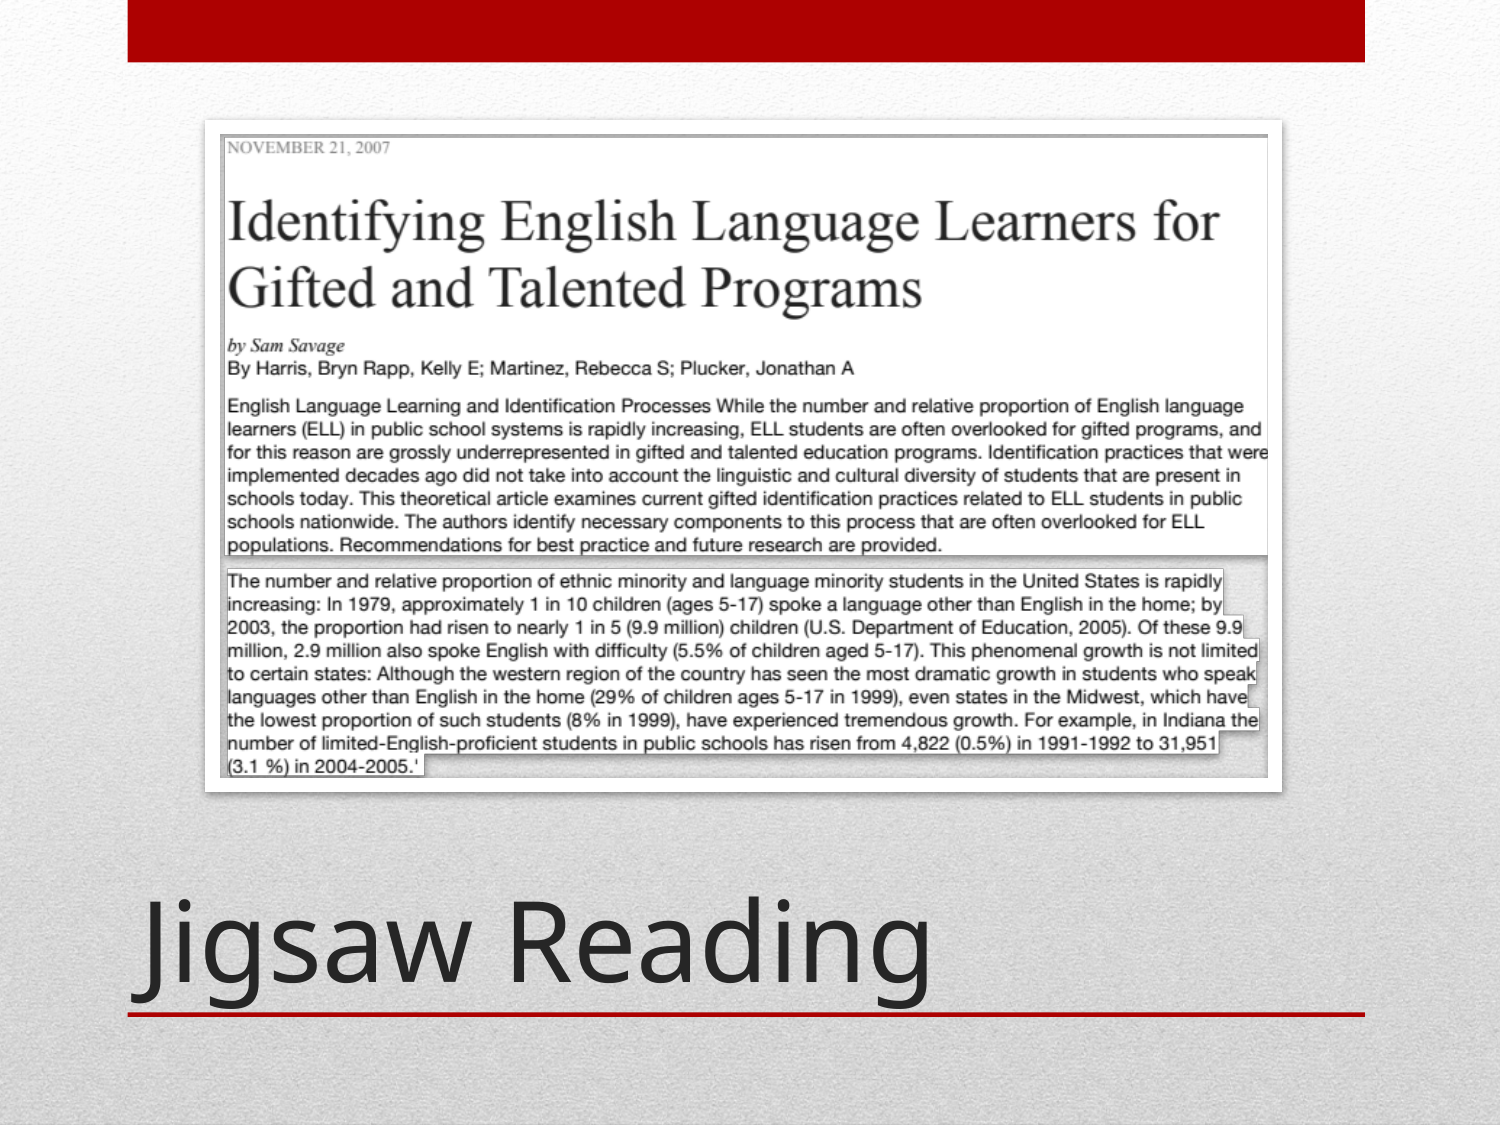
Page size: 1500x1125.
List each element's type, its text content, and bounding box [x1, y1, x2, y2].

picture [219, 133, 1269, 779]
title Jigsaw Reading [125, 750, 1238, 1013]
